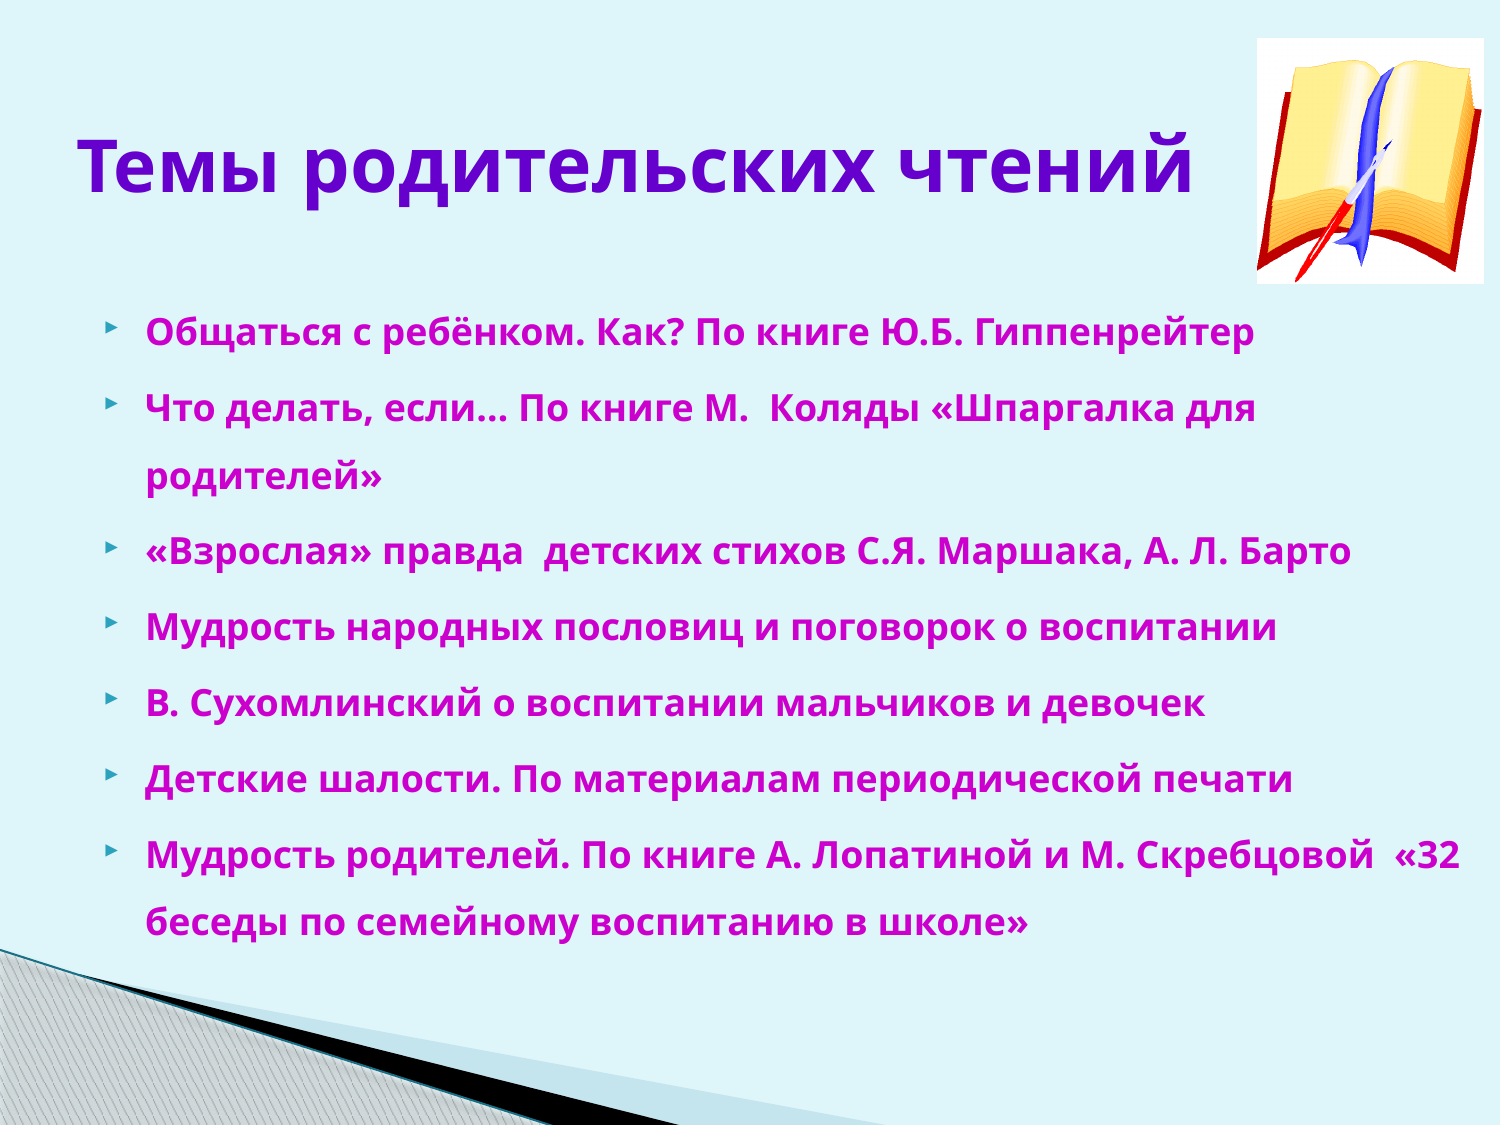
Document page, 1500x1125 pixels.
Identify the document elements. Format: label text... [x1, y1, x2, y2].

text_box Темы родительских чтений [0, 66, 1251, 254]
picture [1257, 38, 1485, 285]
list Общаться с ребёнком. Как? По книге Ю.Б. Гиппенрейтер Что делать, если… По книге М. Коляды «Шпаргалка для родителей» «Взрослая» правда детских стихов С.Я. Маршака, А. Л. Барто Мудрость народных пословиц и поговорок о воспитании В. Сухомлинский о воспитании мальчиков и девочек Детские шалости. По материалам периодической печати Мудрость родителей. По книге А. Лопатиной и М. Скребцовой «32 беседы по семейному воспитанию в школе» [70, 278, 1489, 886]
